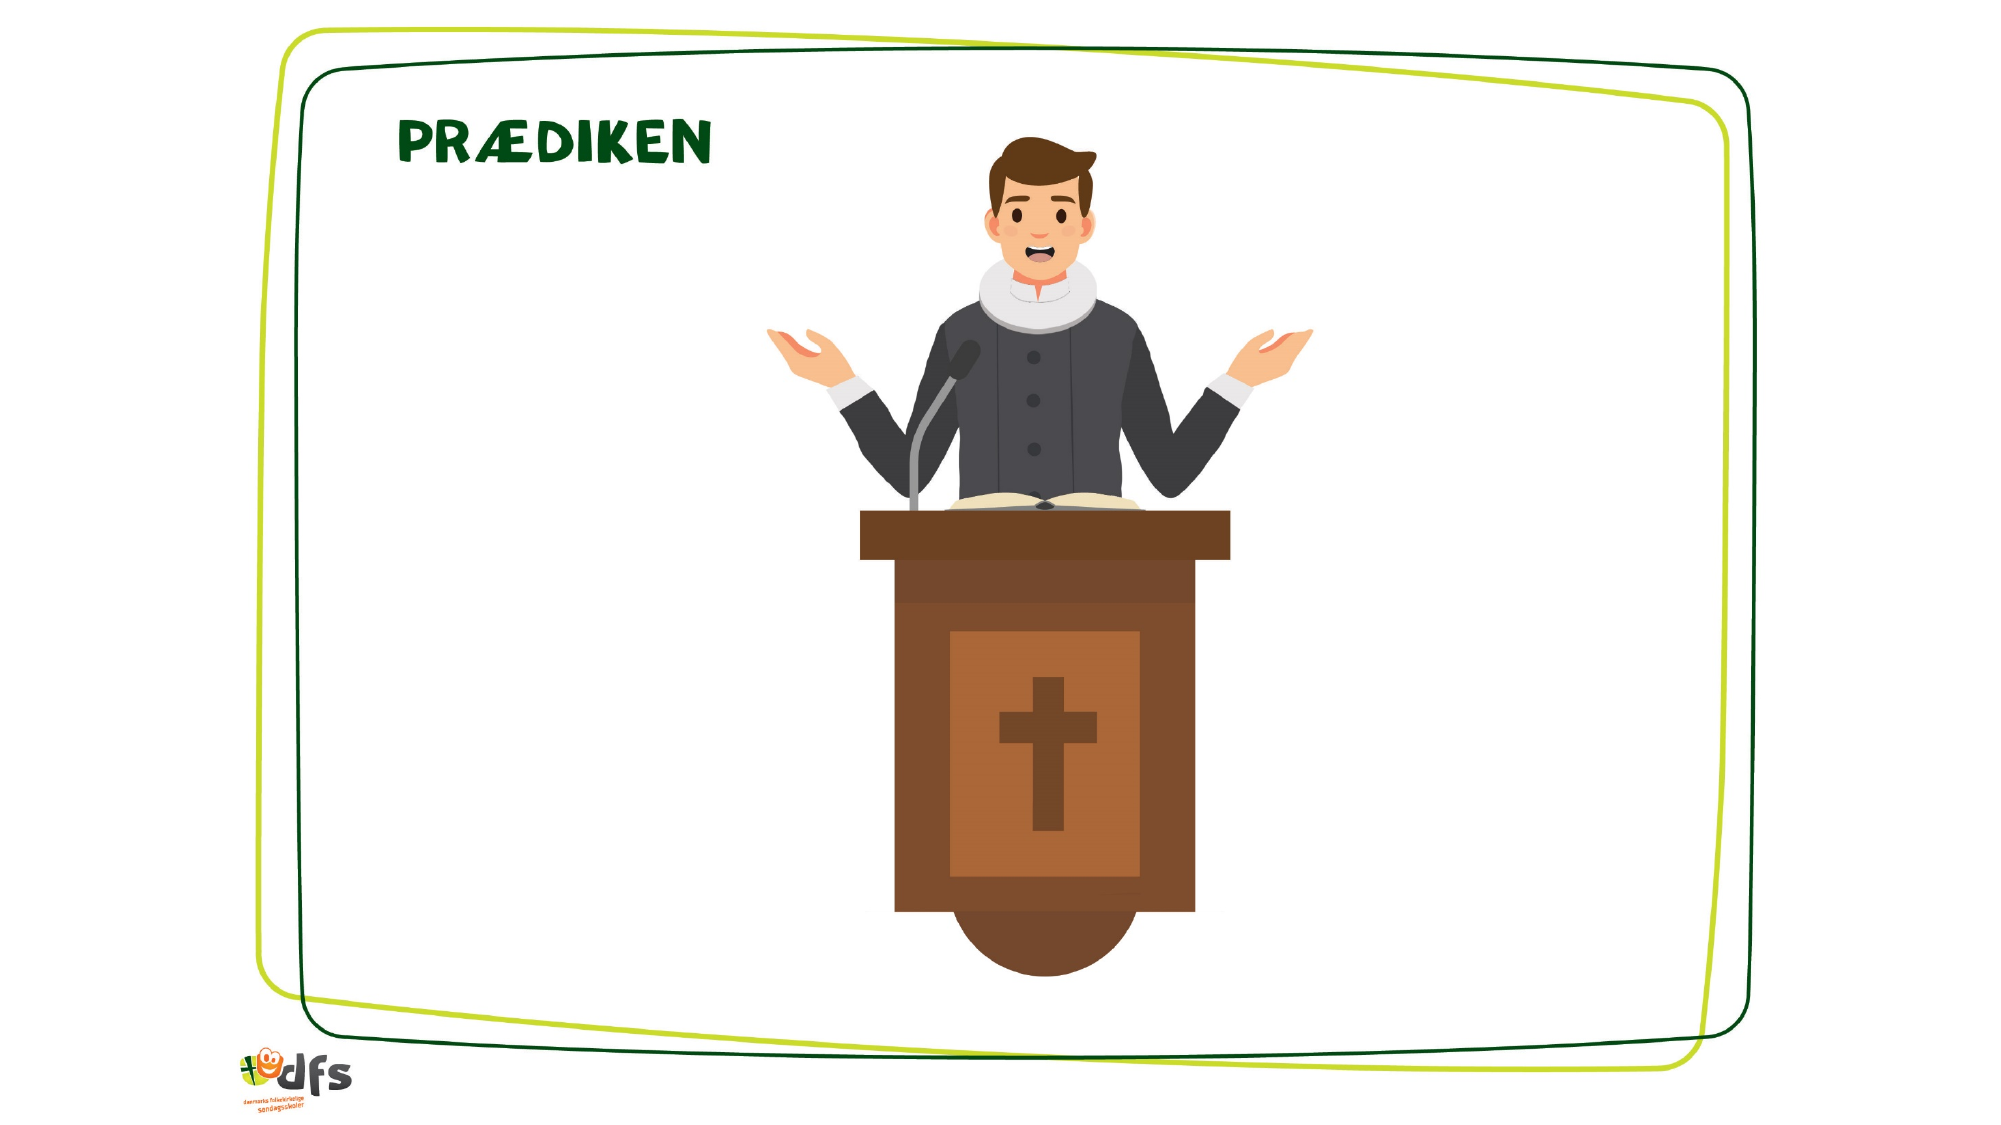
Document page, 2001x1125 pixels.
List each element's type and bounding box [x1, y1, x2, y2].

picture [204, 0, 1796, 1125]
